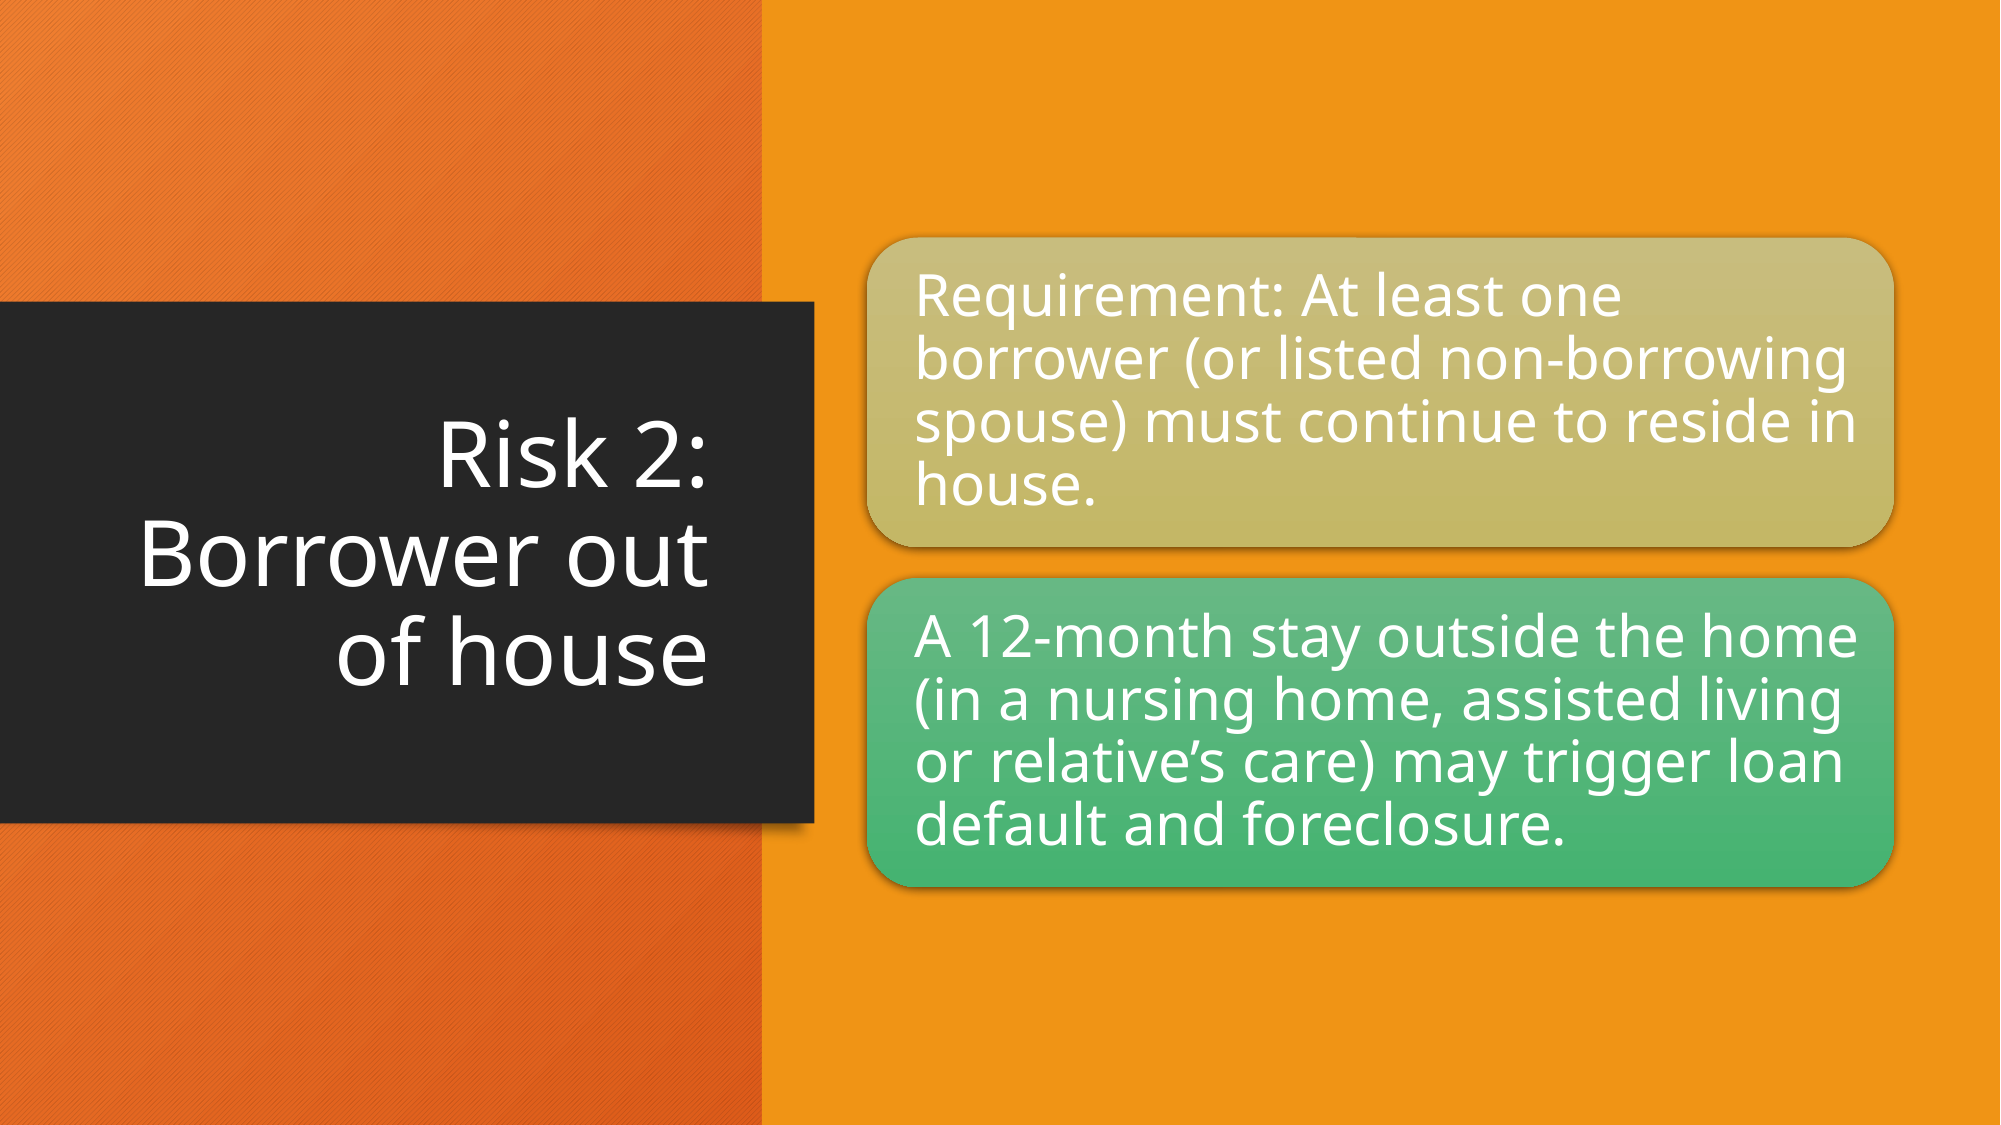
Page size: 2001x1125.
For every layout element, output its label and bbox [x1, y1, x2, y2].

list [866, 104, 1895, 1021]
picture [0, 0, 2000, 1125]
